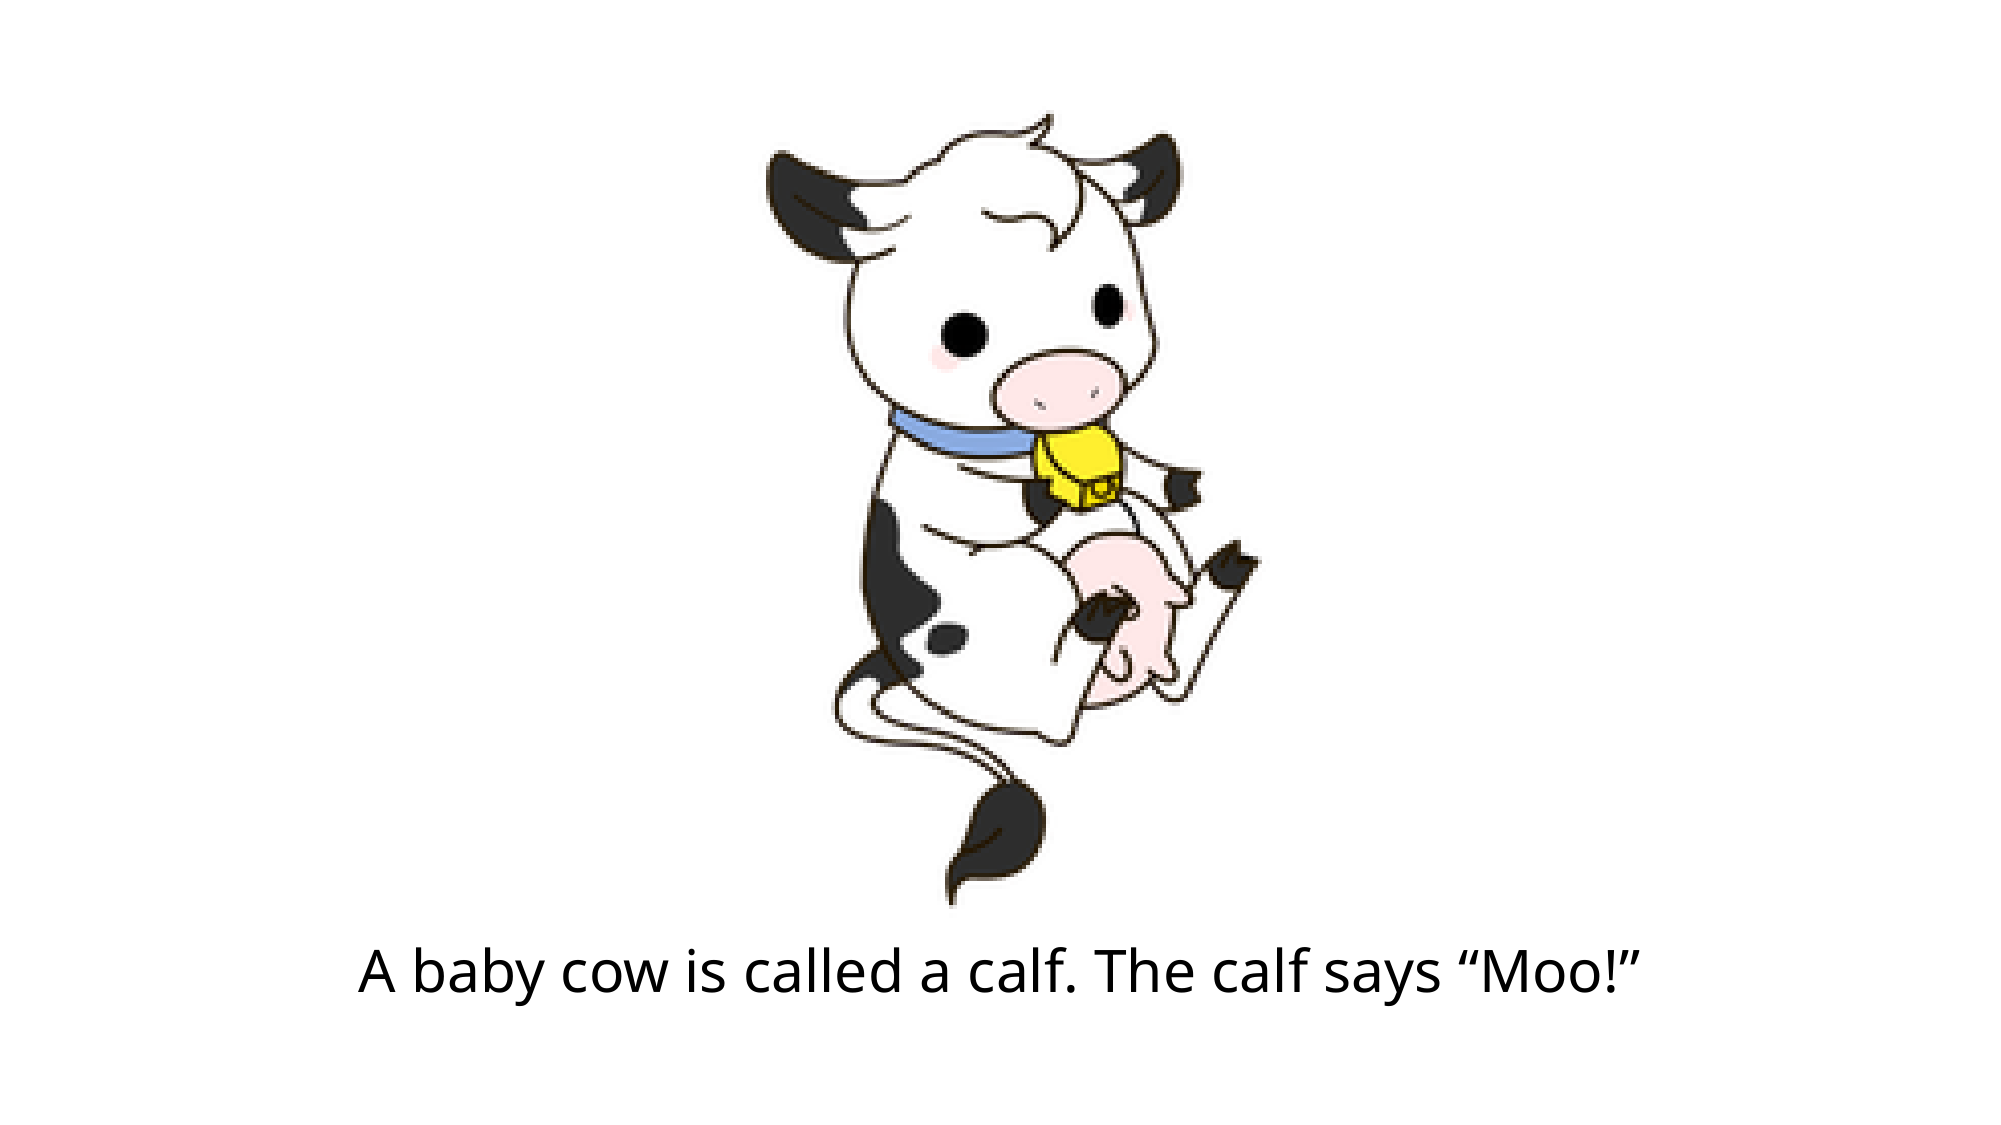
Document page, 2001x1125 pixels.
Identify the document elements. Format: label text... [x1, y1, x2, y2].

list A baby cow is called a calf. The calf says “Moo!” [137, 299, 1863, 1014]
picture [681, 106, 1319, 918]
